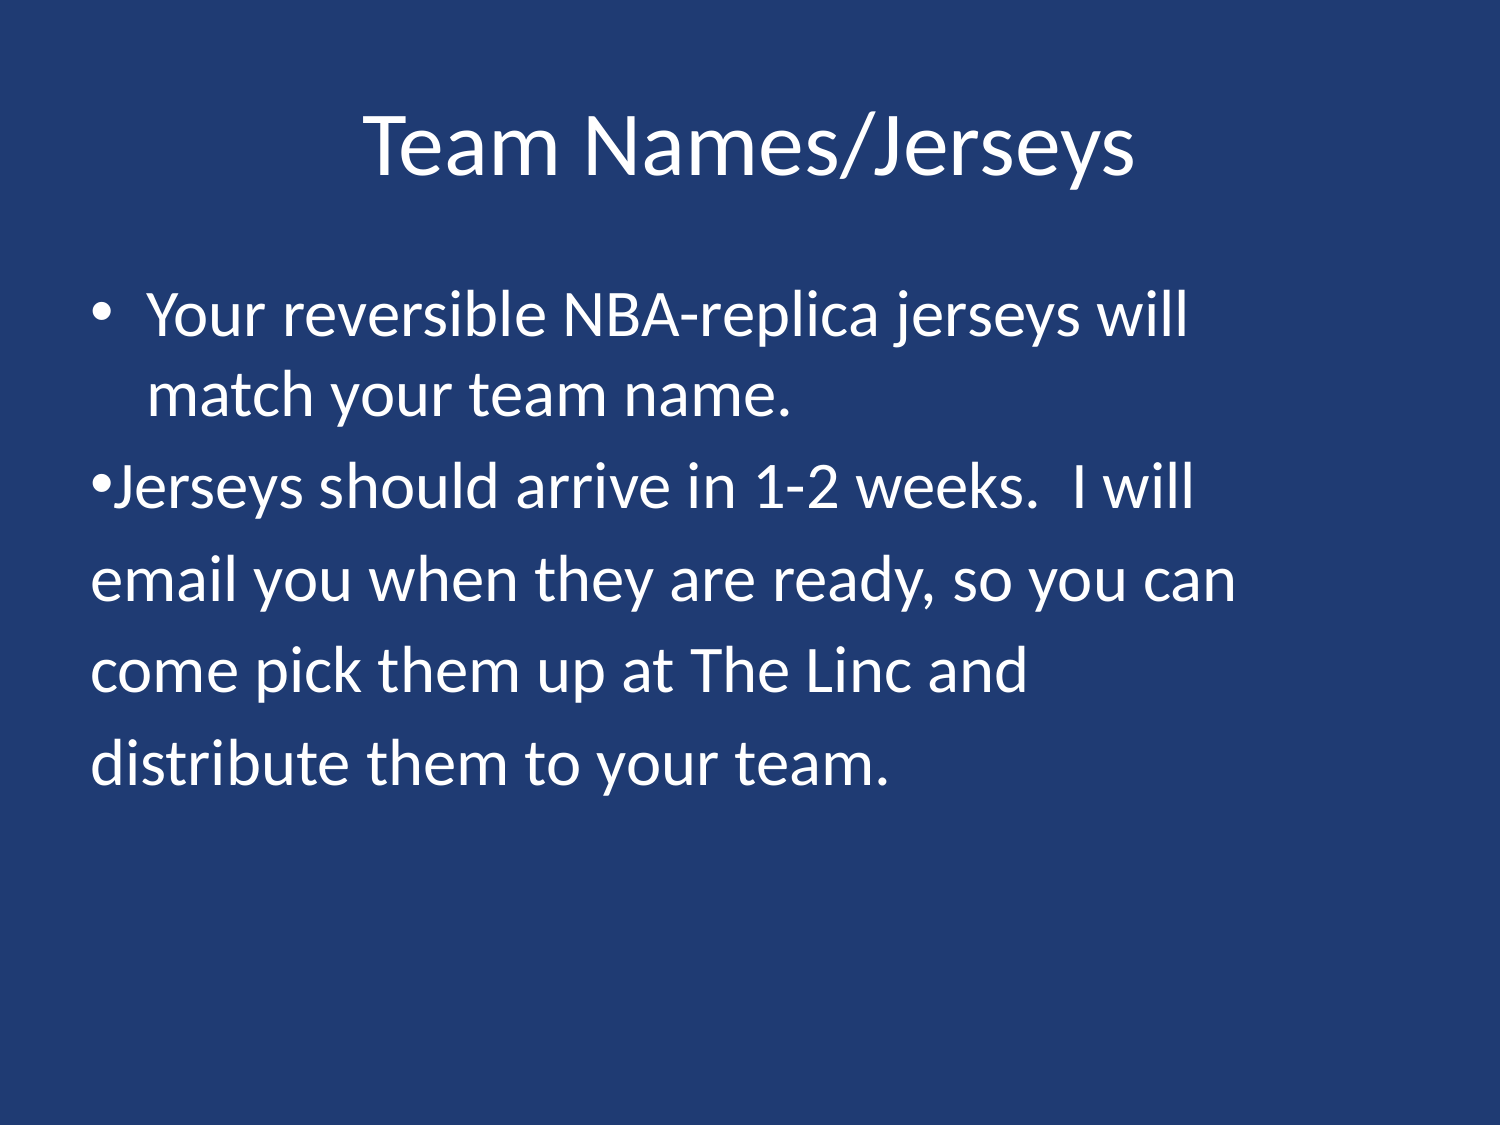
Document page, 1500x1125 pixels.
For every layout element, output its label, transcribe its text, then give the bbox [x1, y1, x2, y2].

list Your reversible NBA-replica jerseys will match your team name. Jerseys should arrive in 1-2 weeks. I will email you when they are ready, so you can come pick them up at The Linc and distribute them to your team. [75, 262, 1313, 1025]
title Team Names/Jerseys [75, 45, 1425, 233]
